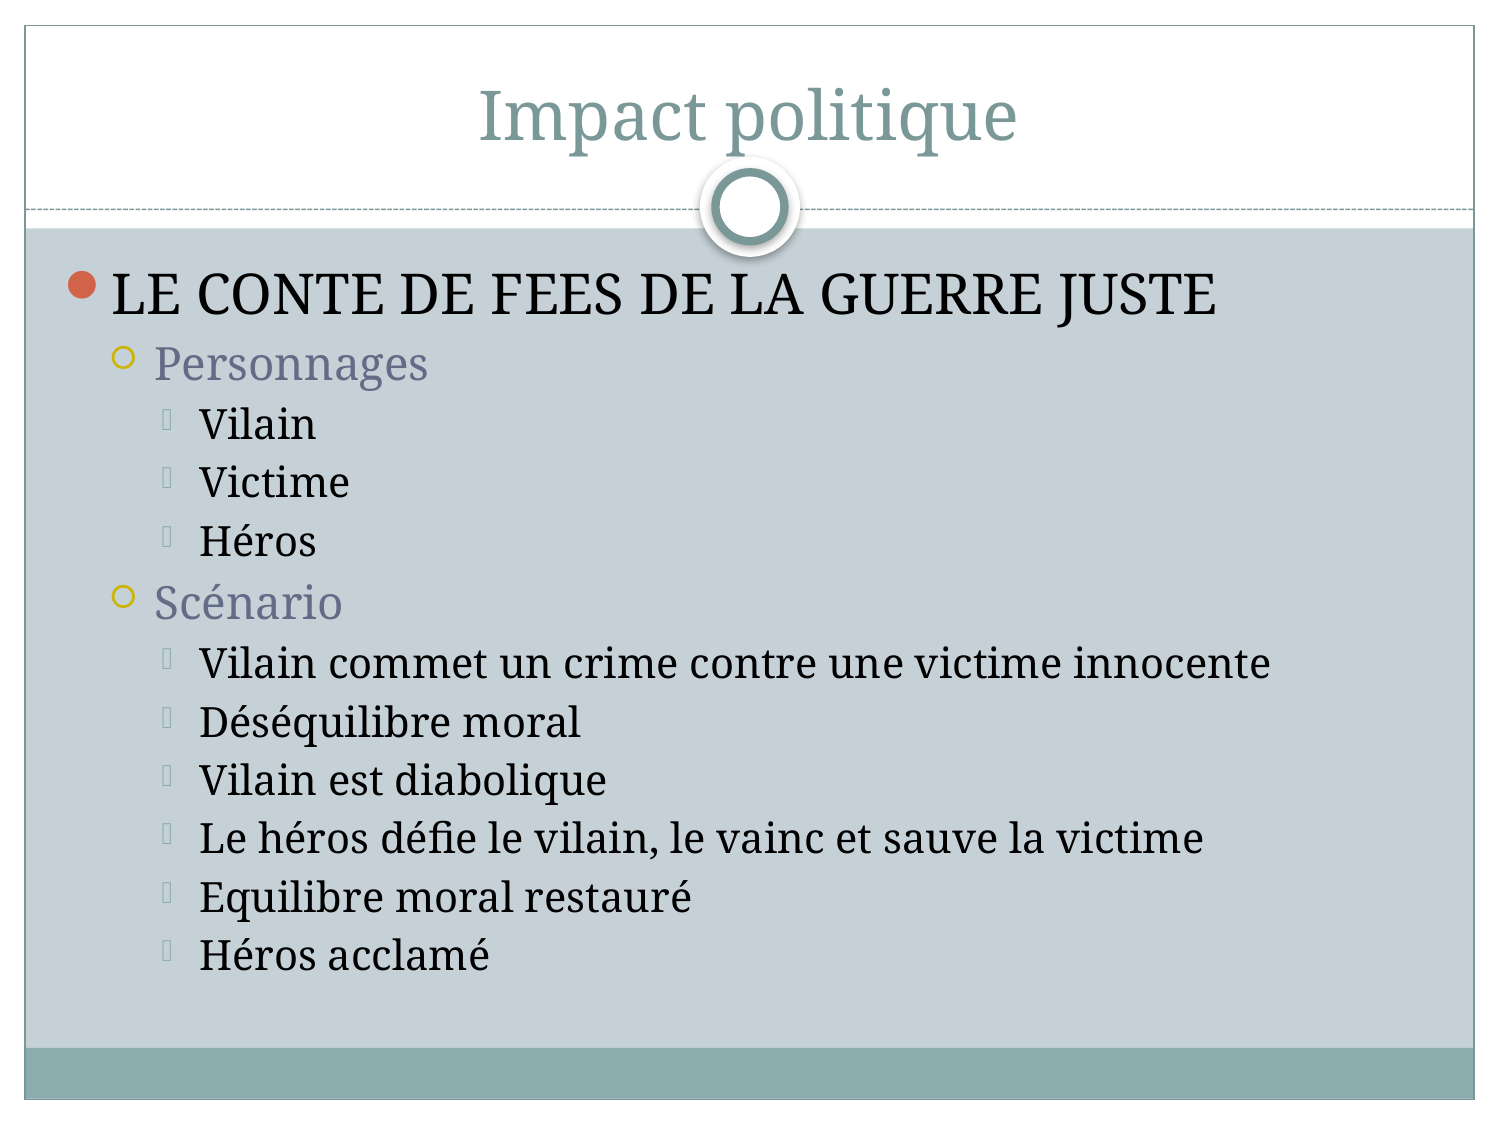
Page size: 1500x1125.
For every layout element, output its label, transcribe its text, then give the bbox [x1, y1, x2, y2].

title Impact politique [49, 37, 1450, 162]
list LE CONTE DE FEES DE LA GUERRE JUSTE Personnages Vilain Victime Héros Scénario Vilain commet un crime contre une victime innocente Déséquilibre moral Vilain est diabolique Le héros défie le vilain, le vainc et sauve la victime Equilibre moral restauré Héros acclamé [49, 250, 1445, 1001]
